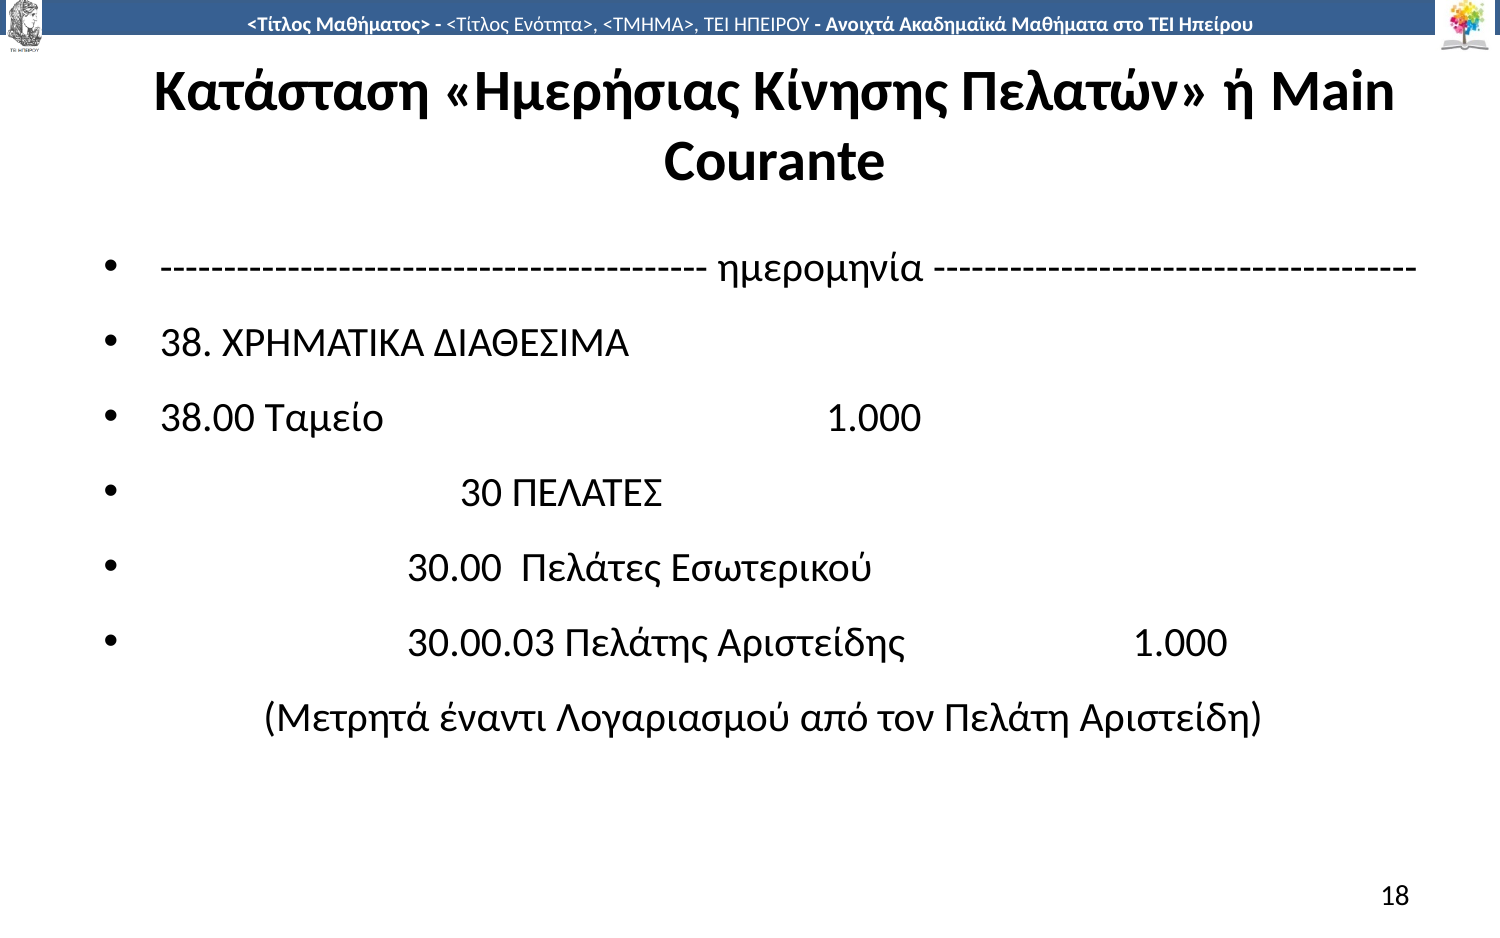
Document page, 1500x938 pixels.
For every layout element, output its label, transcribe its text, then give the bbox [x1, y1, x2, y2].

picture [6, 0, 42, 54]
picture [1435, 0, 1495, 52]
slide_number 18 [1074, 868, 1425, 919]
list ------------------------------------------- ημερομηνία -------------------------------------- 38. ΧΡΗΜΑΤΙΚΑ ΔΙΑΘΕΣΙΜΑ 38.00 Ταμείο 1.000 30 ΠΕΛΑΤΕΣ 30.00 Πελάτες Εσωτερικού 30.00.03 Πελάτης Αριστείδης 1.000 (Μετρητά έναντι Λογαριασμού από τον Πελάτη Αριστείδη) [88, 232, 1439, 852]
title Κατάσταση «Ημερήσιας Κίνησης Πελατών» ή Main Courante [100, 43, 1451, 200]
